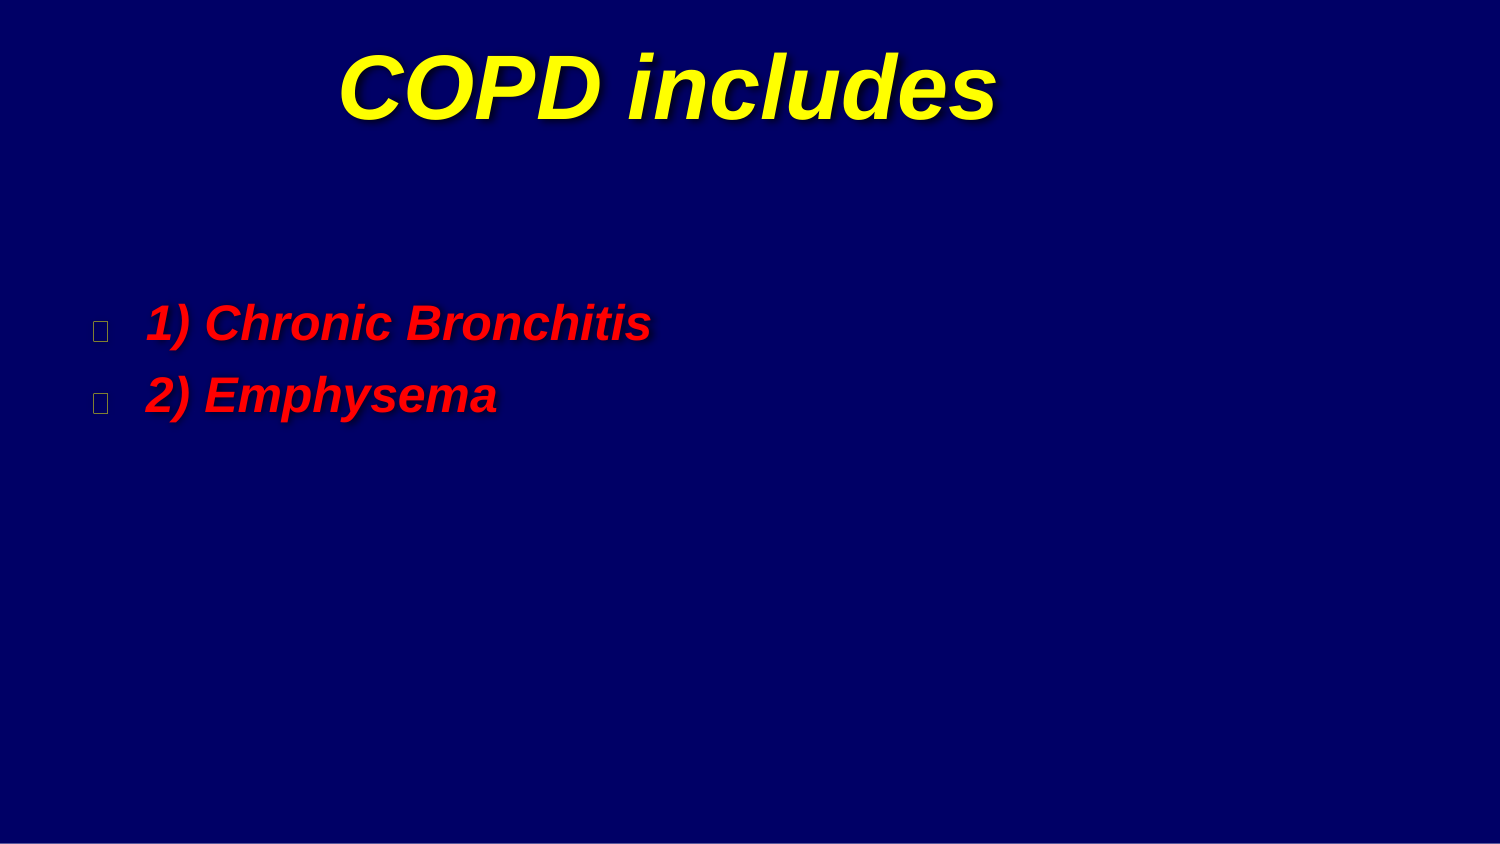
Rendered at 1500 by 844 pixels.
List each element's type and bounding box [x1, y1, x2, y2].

picture [273, 0, 1094, 209]
text_box [64, 267, 712, 467]
